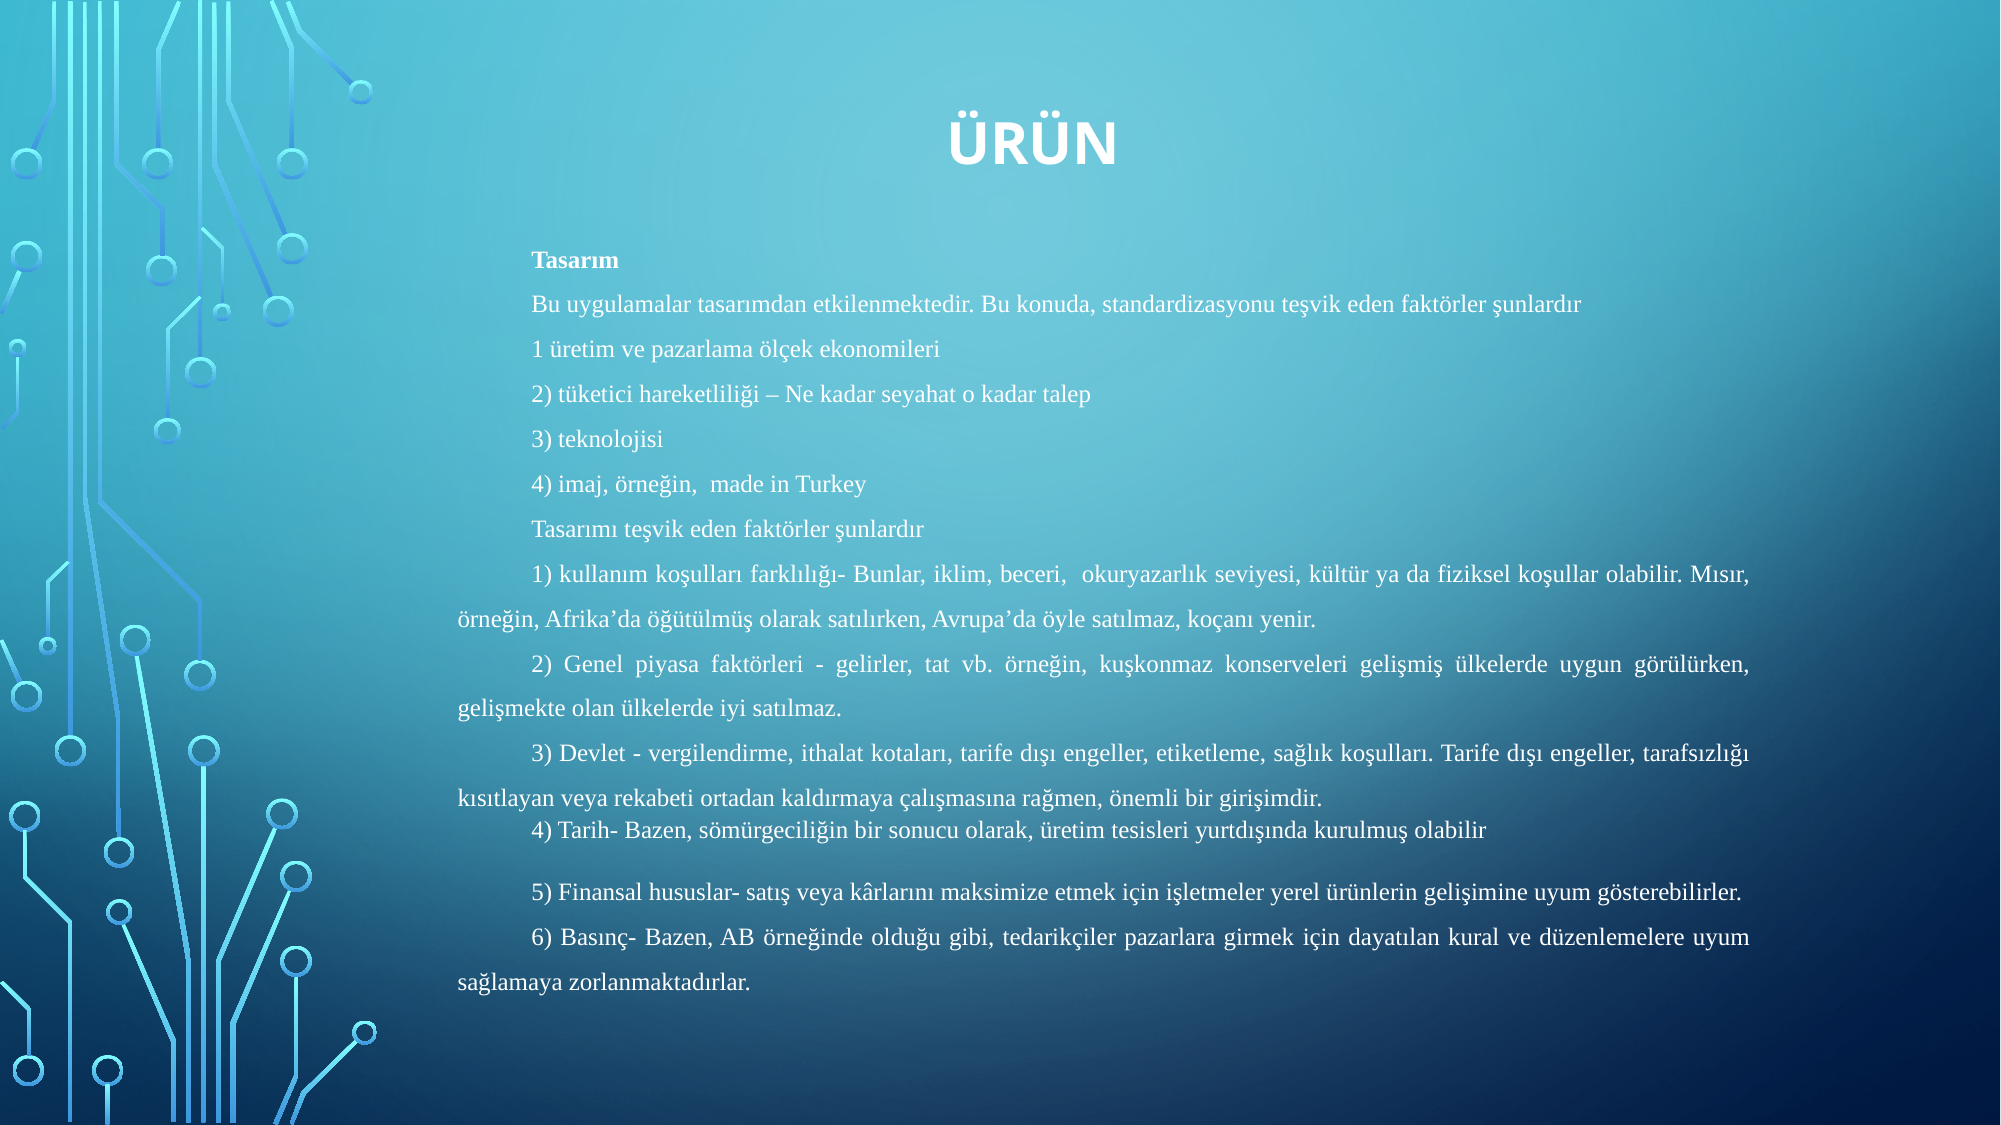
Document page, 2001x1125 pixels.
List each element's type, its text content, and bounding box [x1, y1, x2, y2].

title ÜRÜN [112, 52, 1954, 255]
text_box Tasarım Bu uygulamalar tasarımdan etkilenmektedir. Bu konuda, standardizasyonu teşvik eden faktörler şunlardır 1 üretim ve pazarlama ölçek ekonomileri 2) tüketici hareketliliği – Ne kadar seyahat o kadar talep 3) teknolojisi 4) imaj, örneğin, made in Turkey Tasarımı teşvik eden faktörler şunlardır 1) kullanım koşulları farklılığı- Bunlar, iklim, beceri, okuryazarlık seviyesi, kültür ya da fiziksel koşullar olabilir. Mısır, örneğin, Afrika’da öğütülmüş olarak satılırken, Avrupa’da öyle satılmaz, koçanı yenir. 2) Genel piyasa faktörleri - gelirler, tat vb. örneğin, kuşkonmaz konserveleri gelişmiş ülkelerde uygun görülürken, gelişmekte olan ülkelerde iyi satılmaz. 3) Devlet - vergilendirme, ithalat kotaları, tarife dışı engeller, etiketleme, sağlık koşulları. Tarife dışı engeller, tarafsızlığı kısıtlayan veya rekabeti ortadan kaldırmaya çalışmasına rağmen, önemli bir girişimdir. 4) Tarih- Bazen, sömürgeciliğin bir sonucu olarak, üretim tesisleri yurtdışında kurulmuş olabilir 5) Finansal hususlar- satış veya kârlarını maksimize etmek için işletmeler yerel ürünlerin gelişimine uyum gösterebilirler. 6) Basınç- Bazen, AB örneğinde olduğu gibi, tedarikçiler pazarlara girmek için dayatılan kural ve düzenlemelere uyum sağlamaya zorlanmaktadırlar. [442, 220, 1767, 1003]
